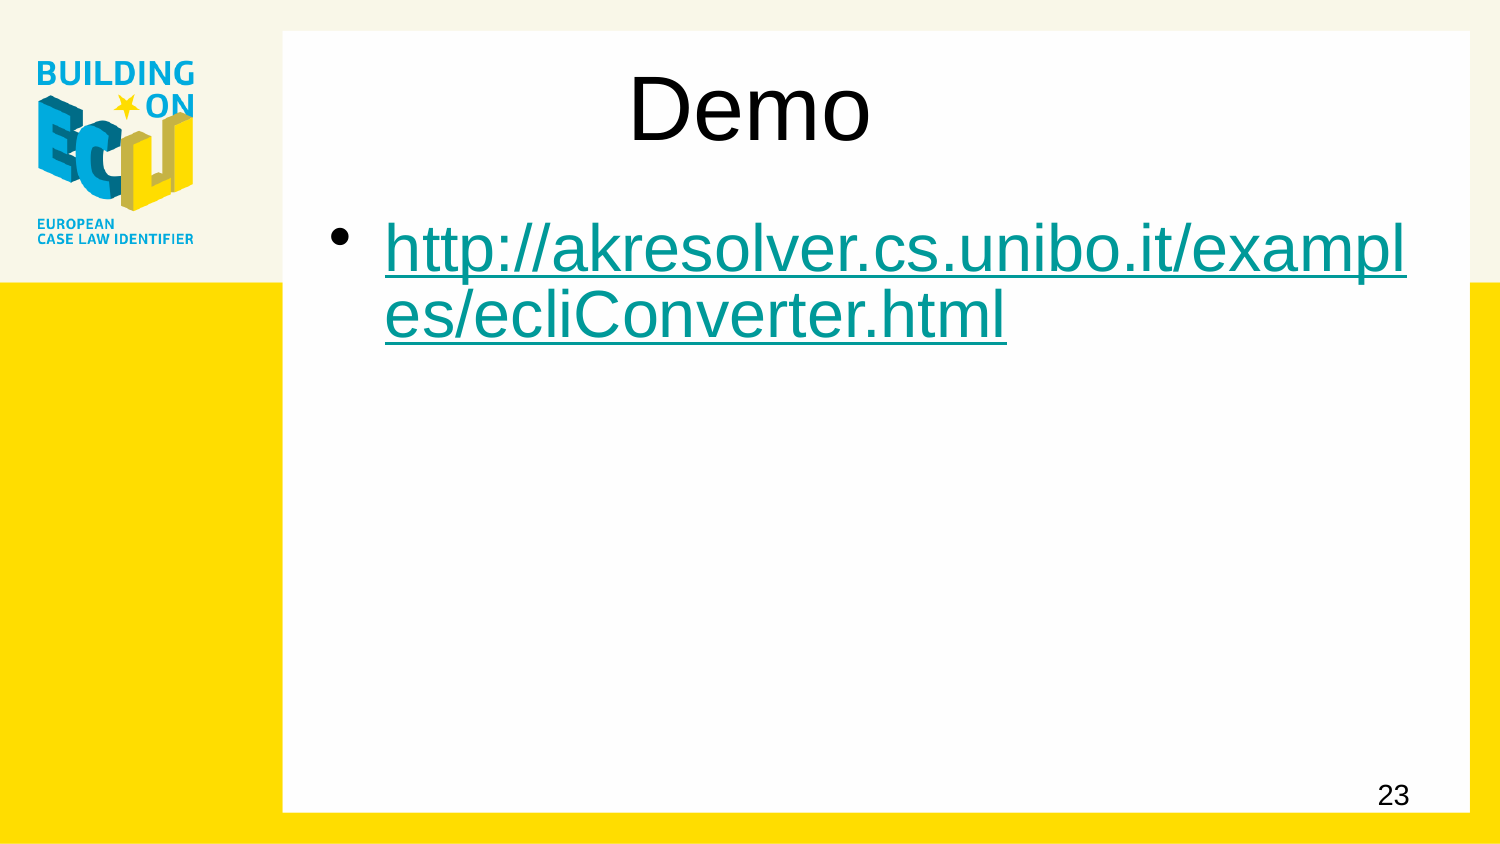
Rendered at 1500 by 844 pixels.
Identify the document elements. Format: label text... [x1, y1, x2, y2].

picture [0, 0, 1500, 844]
list http://akresolver.cs.unibo.it/examples/ecliConverter.html [313, 196, 1426, 754]
title Demo [74, 33, 1426, 175]
slide_number 23 [1074, 768, 1425, 828]
